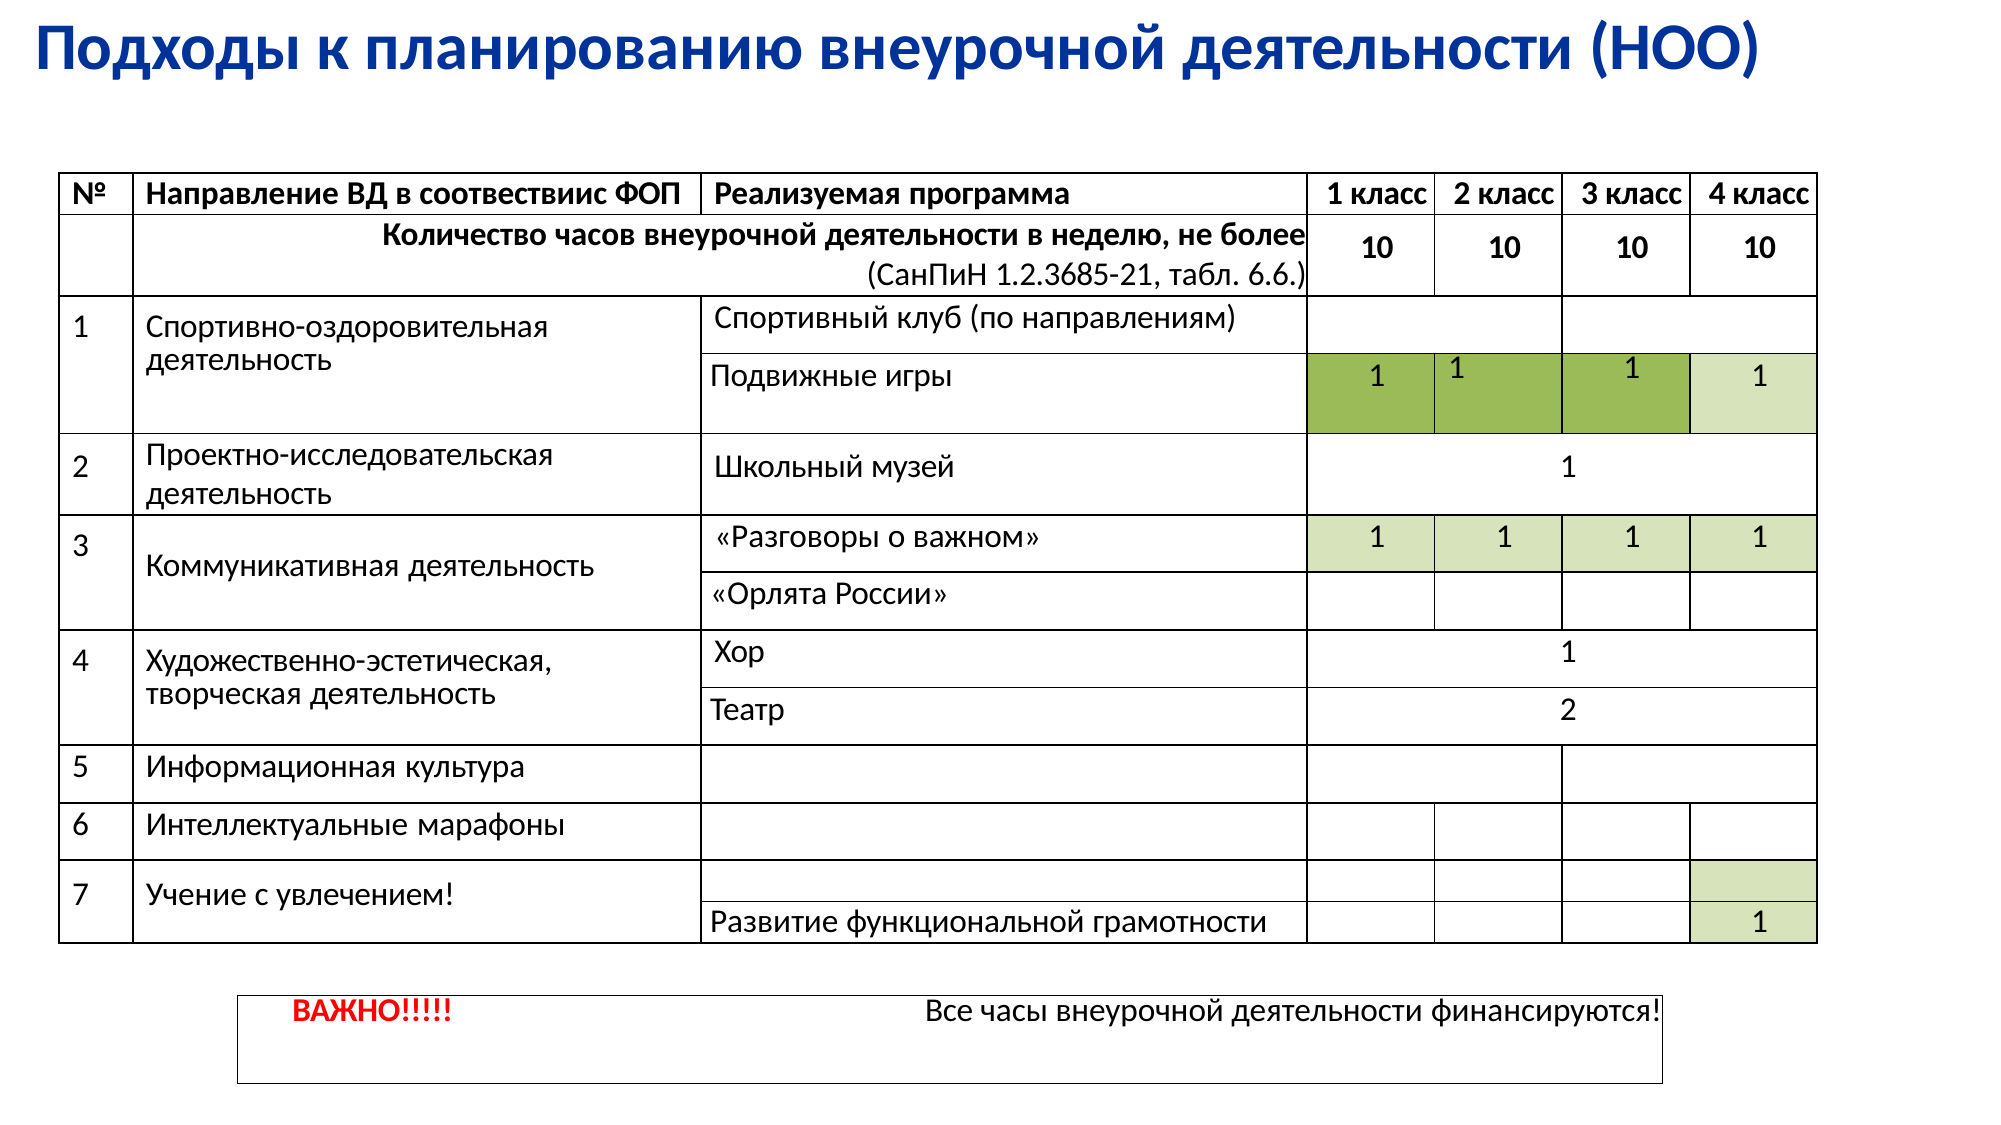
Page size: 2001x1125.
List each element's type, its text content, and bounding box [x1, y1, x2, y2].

table_cell 7 [60, 861, 132, 942]
table_cell [1563, 297, 1816, 353]
table_cell Подвижные игры [702, 354, 1306, 433]
table_cell [1435, 861, 1561, 901]
table_header 1 класс [1308, 174, 1434, 214]
table_cell 1 [1691, 354, 1816, 433]
table_cell 1 [1308, 631, 1816, 687]
table_cell 1 [60, 297, 132, 433]
table_cell Художественно-эстетическая, творческая деятельность [134, 631, 700, 744]
table_cell [1563, 902, 1689, 942]
table_header 2 класс [1435, 174, 1561, 214]
table_cell 1 [1308, 434, 1816, 514]
table_cell 2 [60, 434, 132, 514]
table_cell 10 [1435, 215, 1561, 295]
table_cell 10 [1563, 215, 1689, 295]
table_cell Театр [702, 688, 1306, 744]
table_cell 1 [1691, 902, 1816, 942]
table_cell [1435, 902, 1561, 942]
table_cell 10 [1691, 215, 1816, 295]
table_cell «Разговоры о важном» [702, 516, 1306, 571]
table_cell 6 [60, 804, 132, 859]
table_cell Спортивный клуб (по направлениям) [702, 297, 1306, 353]
table_cell [60, 215, 132, 295]
table_cell Интеллектуальные марафоны [134, 804, 700, 859]
table_cell [1691, 804, 1816, 859]
table_cell 1 [1435, 516, 1561, 571]
table_cell 1 [1691, 516, 1816, 571]
table_cell 3 [60, 516, 132, 629]
table_cell 2 [1308, 688, 1816, 744]
table_cell [1691, 573, 1816, 629]
table_cell 1 [1563, 354, 1689, 433]
table_cell [1563, 746, 1816, 802]
table_cell 1 [1435, 354, 1561, 433]
table_cell [1308, 861, 1434, 901]
table_cell [1435, 573, 1561, 629]
table_cell Проектно-исследовательская деятельность [134, 434, 700, 514]
table_cell Учение с увлечением! [134, 861, 700, 942]
table_cell [1563, 861, 1689, 901]
title Подходы к планированию внеурочной деятельности (НОО) [33, 1, 1967, 192]
table_header № [60, 174, 132, 214]
table_cell [702, 861, 1306, 901]
table_cell Школьный музей [702, 434, 1306, 514]
table_cell Спортивно-оздоровительная деятельность [134, 297, 700, 433]
table_cell [1563, 573, 1689, 629]
table_cell Развитие функциональной грамотности [702, 902, 1306, 942]
table_cell 1 [1563, 516, 1689, 571]
table_cell [702, 804, 1306, 859]
table_header ВАЖНО!!!!! Все часы внеурочной деятельности финансируются! [238, 996, 1662, 1083]
table_cell [1691, 861, 1816, 901]
table_cell [1563, 804, 1689, 859]
table_cell Хор [702, 631, 1306, 687]
table_cell [1308, 746, 1561, 802]
table_header 4 класс [1691, 174, 1816, 214]
table_cell [1308, 573, 1434, 629]
table_header 3 класс [1563, 174, 1689, 214]
table_cell Информационная культура [134, 746, 700, 802]
table_cell [1308, 297, 1561, 353]
table_header Направление ВД в соотвествиис ФОП [134, 174, 700, 214]
table_cell [1308, 804, 1434, 859]
table_cell «Орлята России» [702, 573, 1306, 629]
table_cell 4 [60, 631, 132, 744]
table_cell 1 [1308, 354, 1434, 433]
table_cell 5 [60, 746, 132, 802]
table_cell 10 [1308, 215, 1434, 295]
table_cell Коммуникативная деятельность [134, 516, 700, 629]
table_cell [702, 746, 1306, 802]
table_cell [1435, 804, 1561, 859]
table_header Реализуемая программа [702, 174, 1306, 214]
table_cell 1 [1308, 516, 1434, 571]
table_cell [1308, 902, 1434, 942]
table_cell Количество часов внеурочной деятельности в неделю, не более (СанПиН 1.2.3685-21, табл. 6.6.) [134, 215, 1306, 295]
